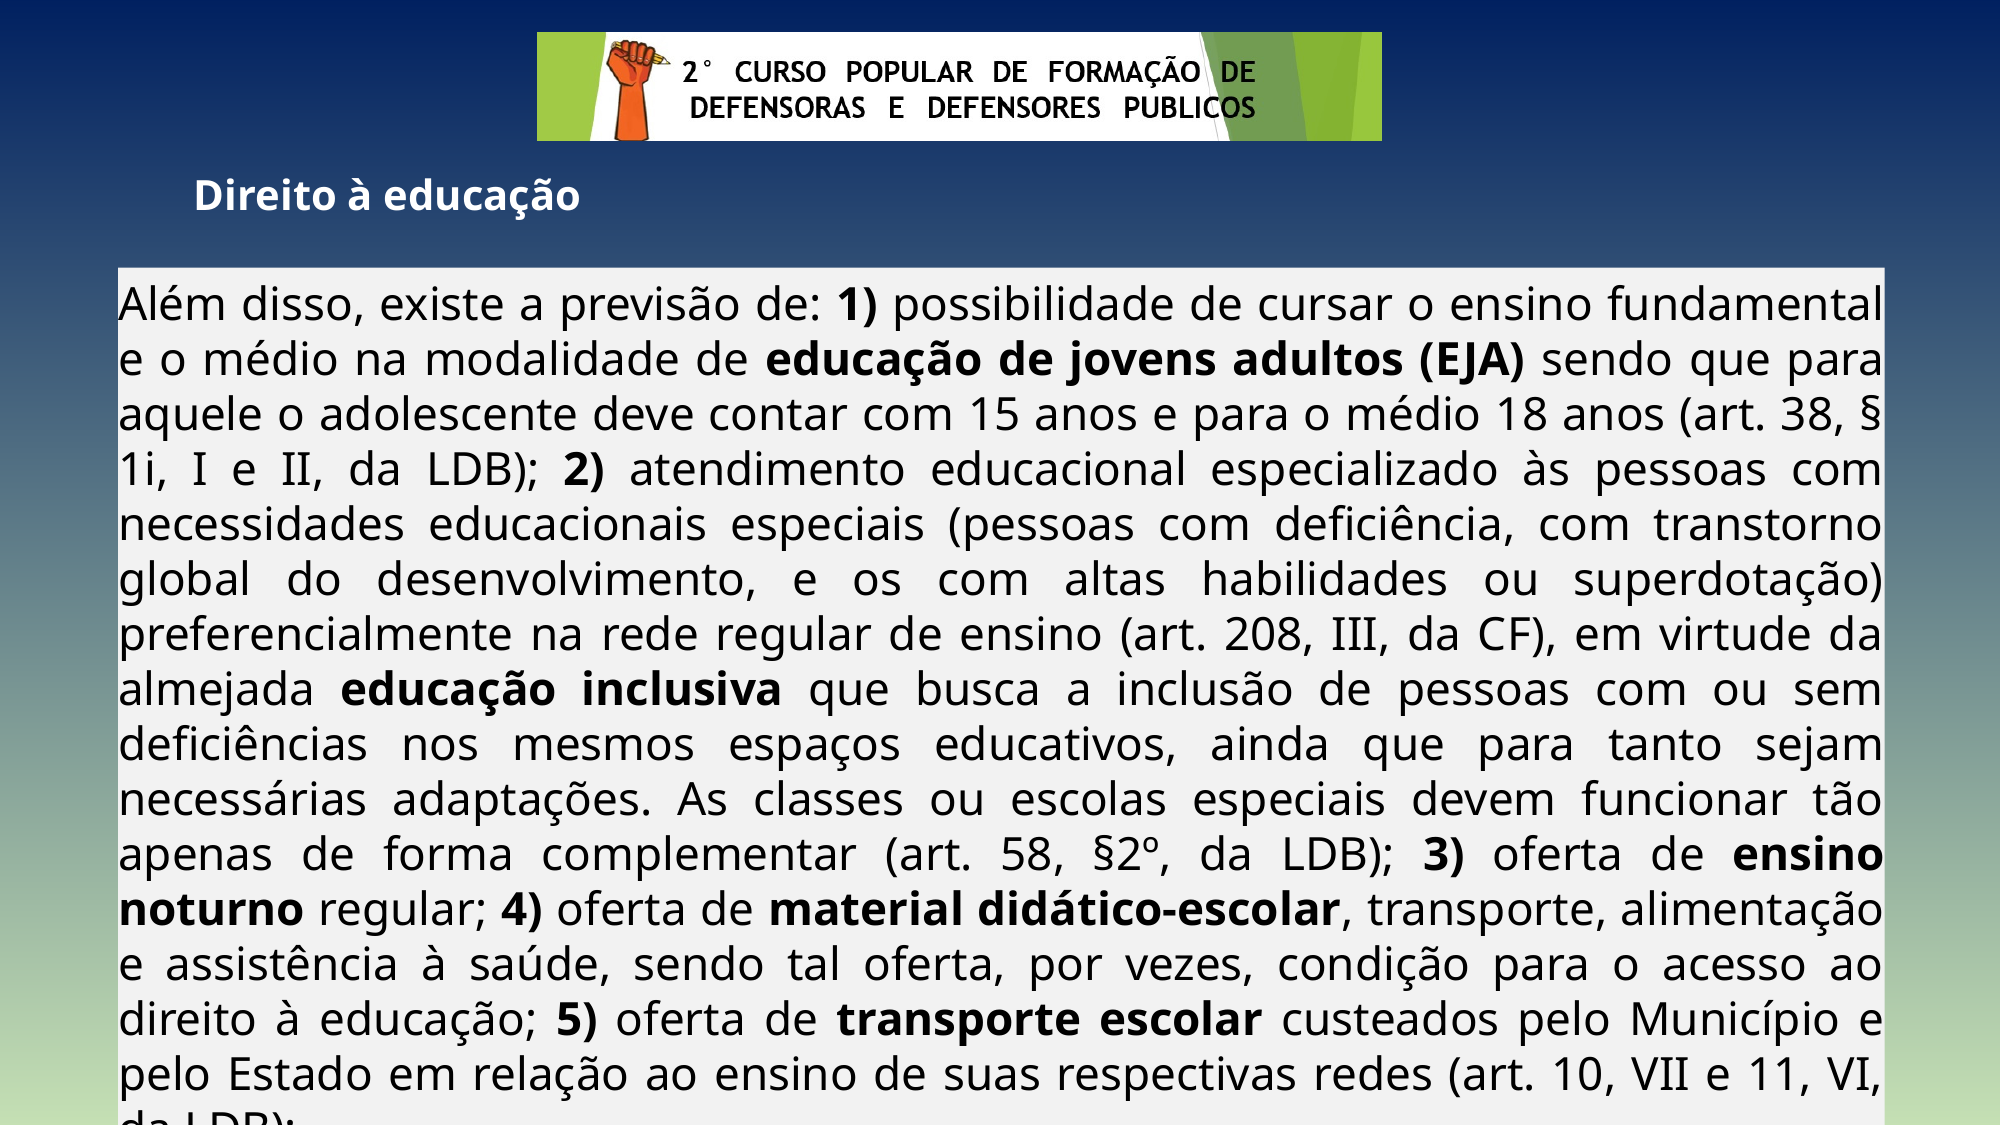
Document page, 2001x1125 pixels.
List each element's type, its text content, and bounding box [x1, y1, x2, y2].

picture [537, 32, 1382, 141]
text_box Além disso, existe a previsão de: 1) possibilidade de cursar o ensino fundamental e o médio na modalidade de educação de jovens adultos (EJA) sendo que para aquele o adolescente deve contar com 15 anos e para o médio 18 anos (art. 38, § 1i, I e II, da LDB); 2) atendimento educacional especializado às pessoas com necessidades educacionais especiais (pessoas com deficiência, com transtorno global do desenvolvimento, e os com altas habilidades ou superdotação) preferencialmente na rede regular de ensino (art. 208, III, da CF), em virtude da almejada educação inclusiva que busca a inclusão de pessoas com ou sem deficiências nos mesmos espaços educativos, ainda que para tanto sejam necessárias adaptações. As classes ou escolas especiais devem funcionar tão apenas de forma complementar (art. 58, §2º, da LDB); 3) oferta de ensino noturno regular; 4) oferta de material didático-escolar, transporte, alimentação e assistência à saúde, sendo tal oferta, por vezes, condição para o acesso ao direito à educação; 5) oferta de transporte escolar custeados pelo Município e pelo Estado em relação ao ensino de suas respectivas redes (art. 10, VII e 11, VI, da LDB); [118, 267, 1885, 1125]
text_box Direito à educação [193, 161, 1807, 227]
